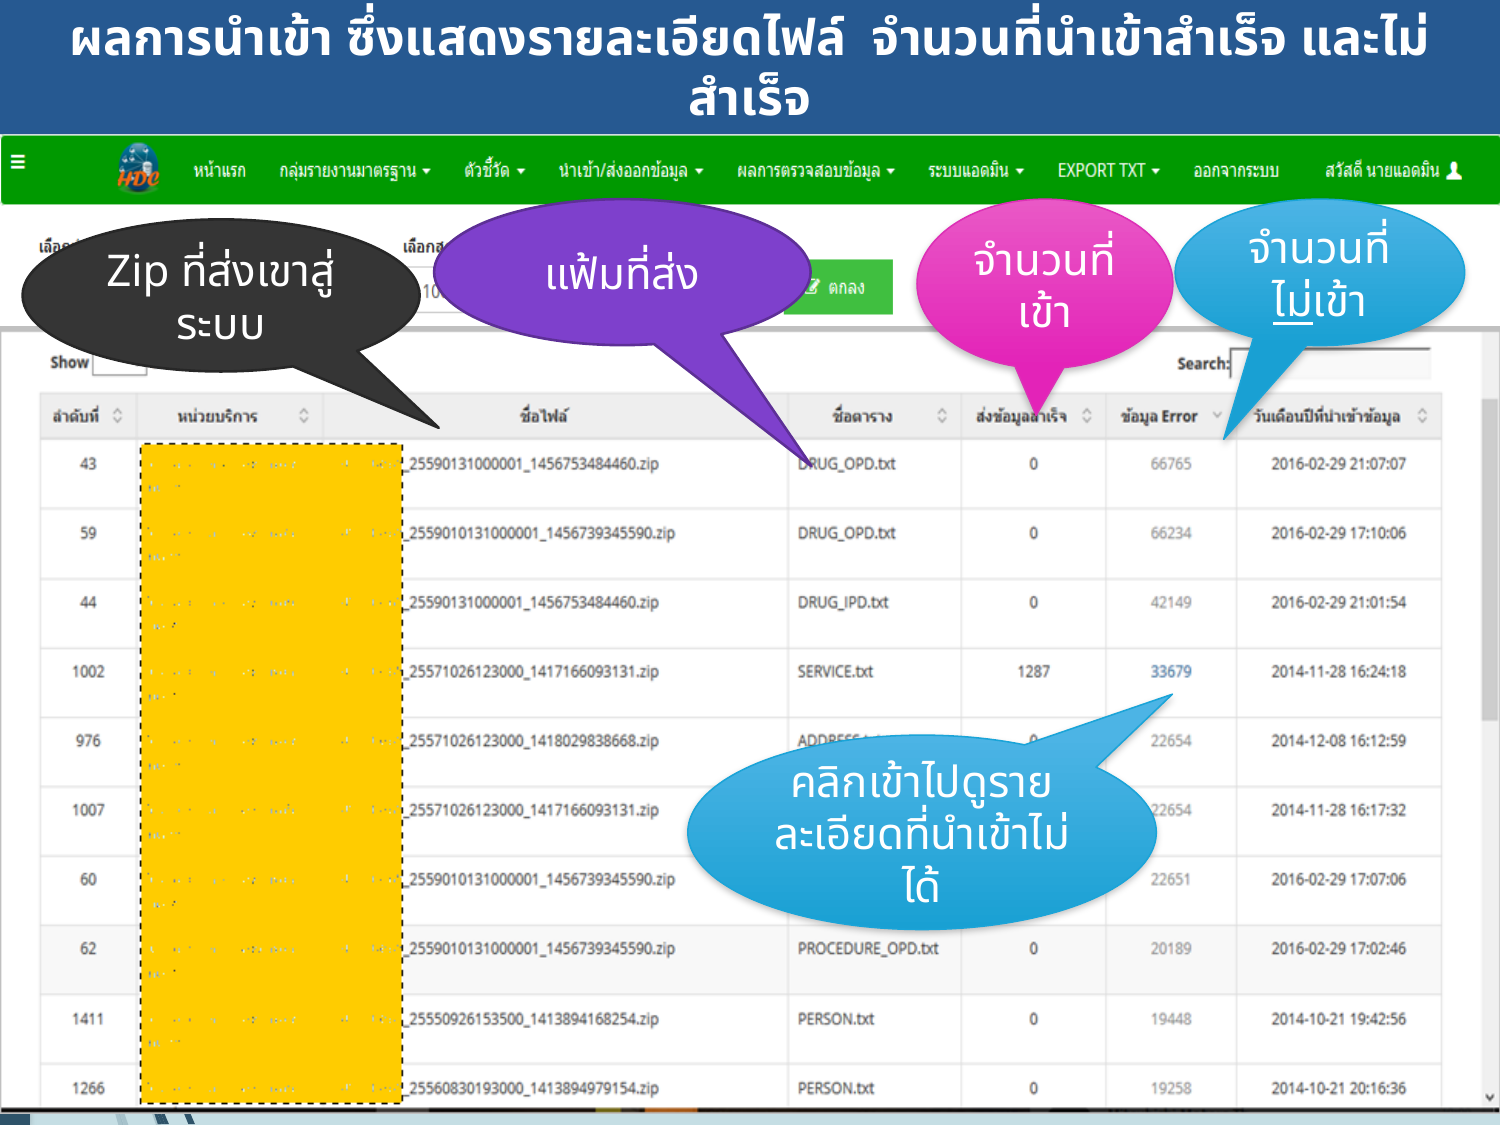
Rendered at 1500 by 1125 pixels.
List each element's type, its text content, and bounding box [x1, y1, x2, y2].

picture [0, 133, 1500, 1114]
title ผลการนำเข้า ซึ่งแสดงรายละเอียดไฟล์ จำนวนที่นำเข้าสำเร็จ และไม่สำเร็จ [0, 0, 1500, 133]
